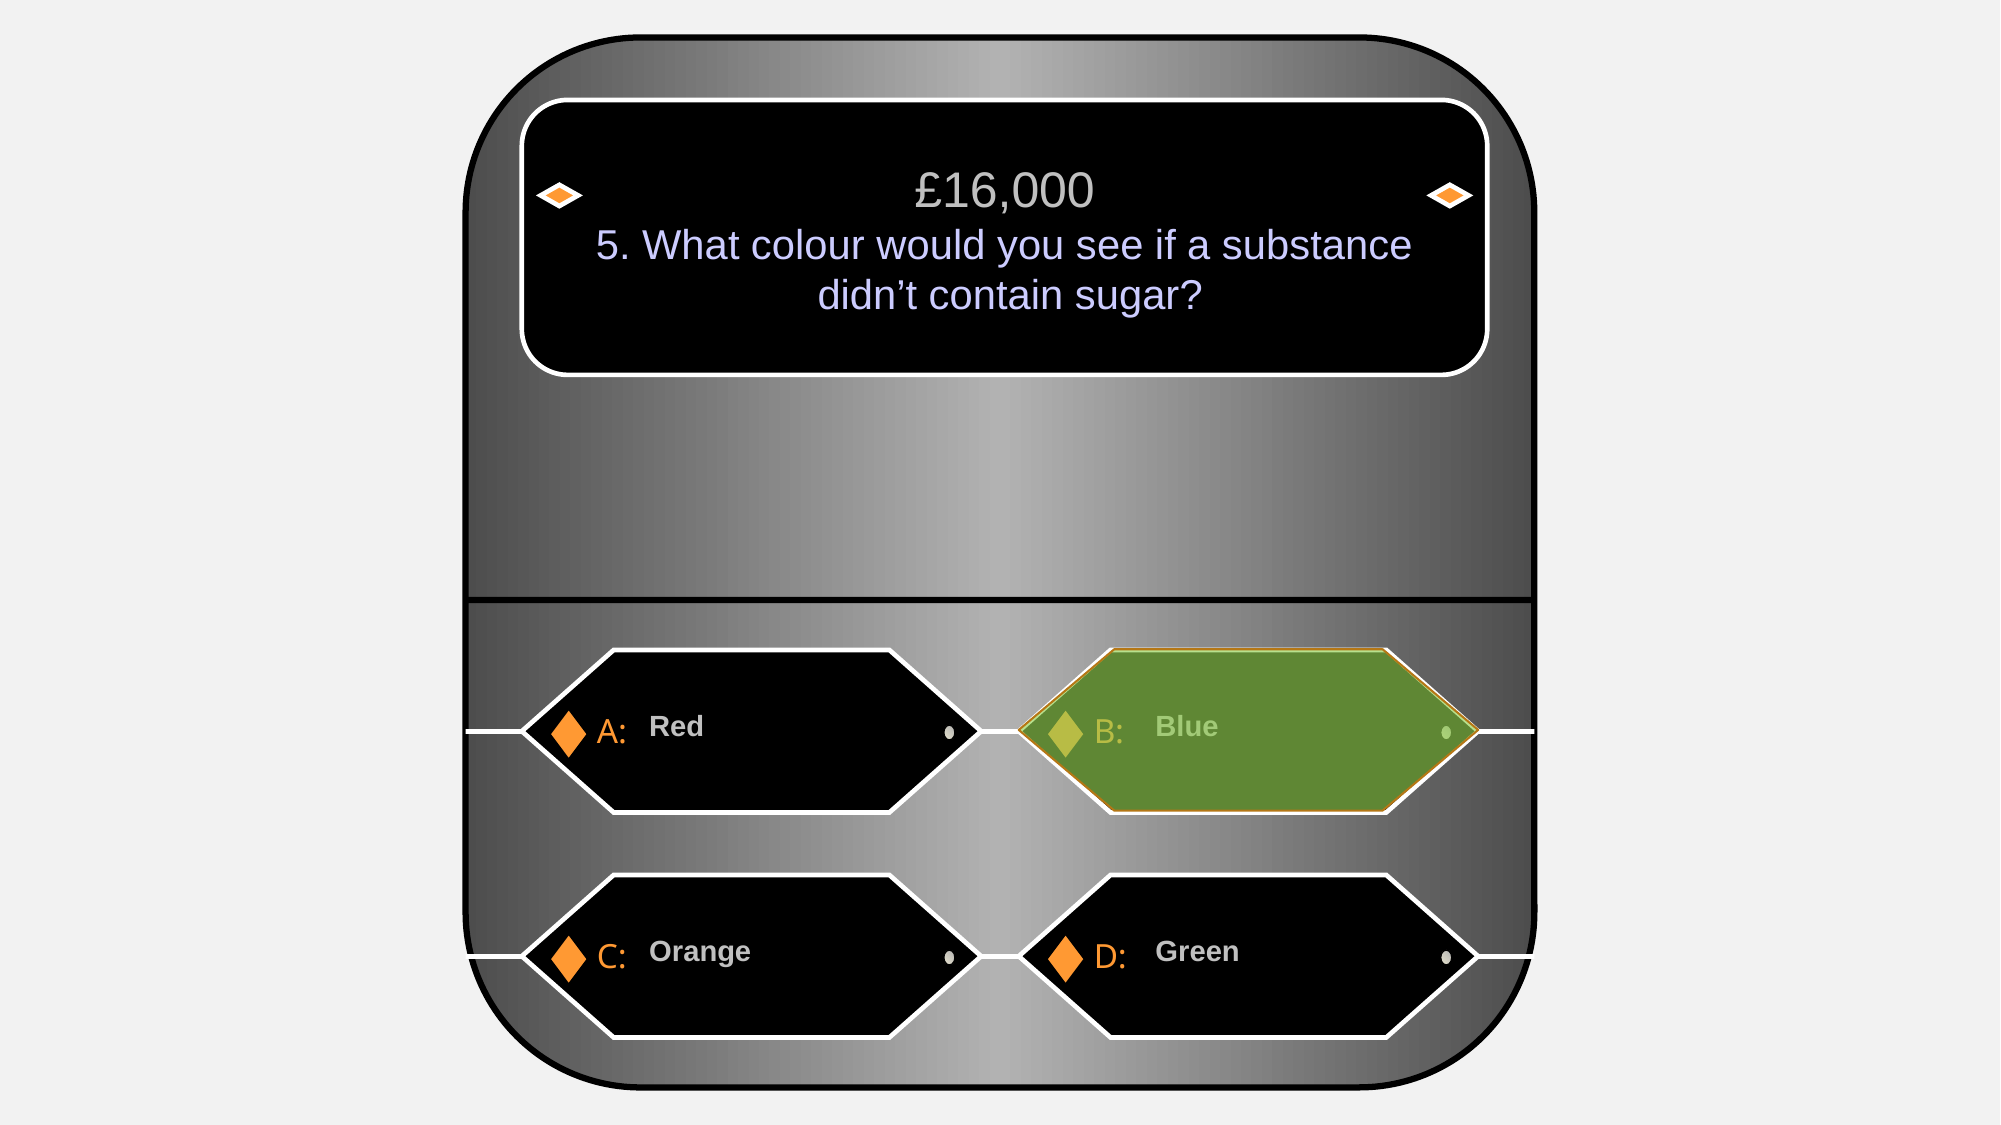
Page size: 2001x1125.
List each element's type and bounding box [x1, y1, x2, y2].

text_box [465, 37, 1535, 600]
text_box [465, 874, 1535, 1038]
text_box [465, 813, 1535, 874]
text_box [518, 1038, 1482, 1088]
text_box [465, 601, 1535, 649]
text_box [465, 649, 1535, 813]
text_box [521, 99, 1488, 375]
